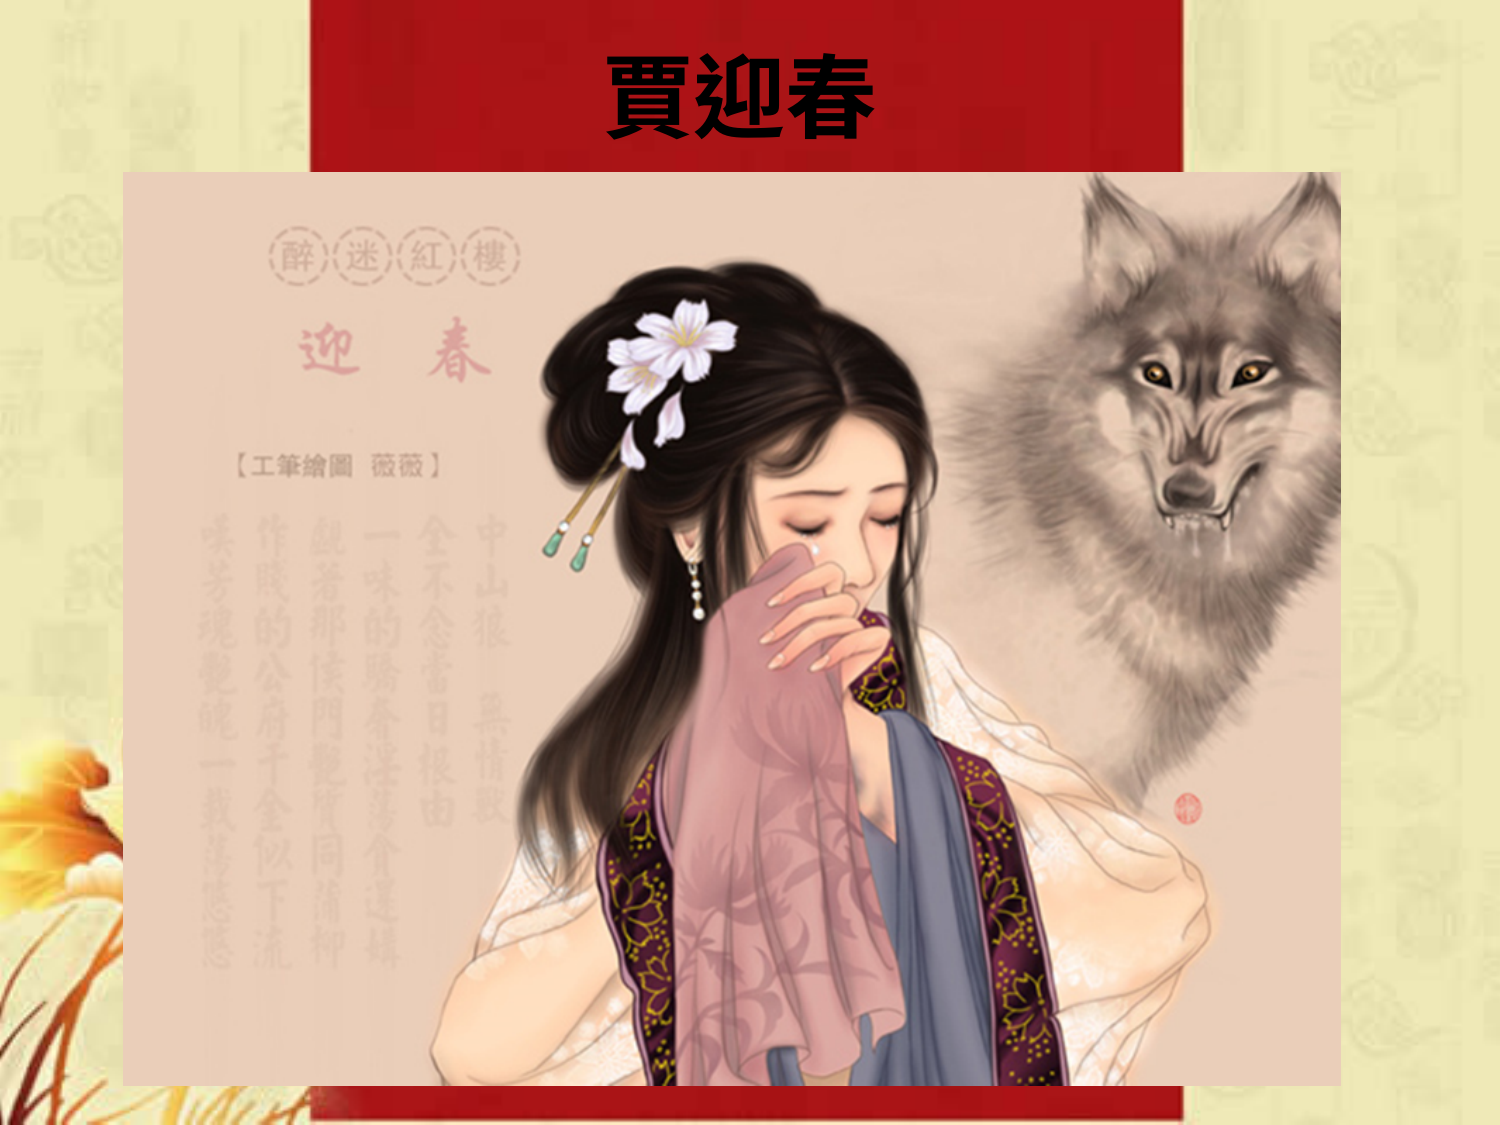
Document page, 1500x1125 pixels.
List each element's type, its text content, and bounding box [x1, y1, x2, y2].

picture [0, 0, 1500, 1125]
title 賈迎春 [64, 0, 1415, 189]
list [123, 172, 1341, 1086]
